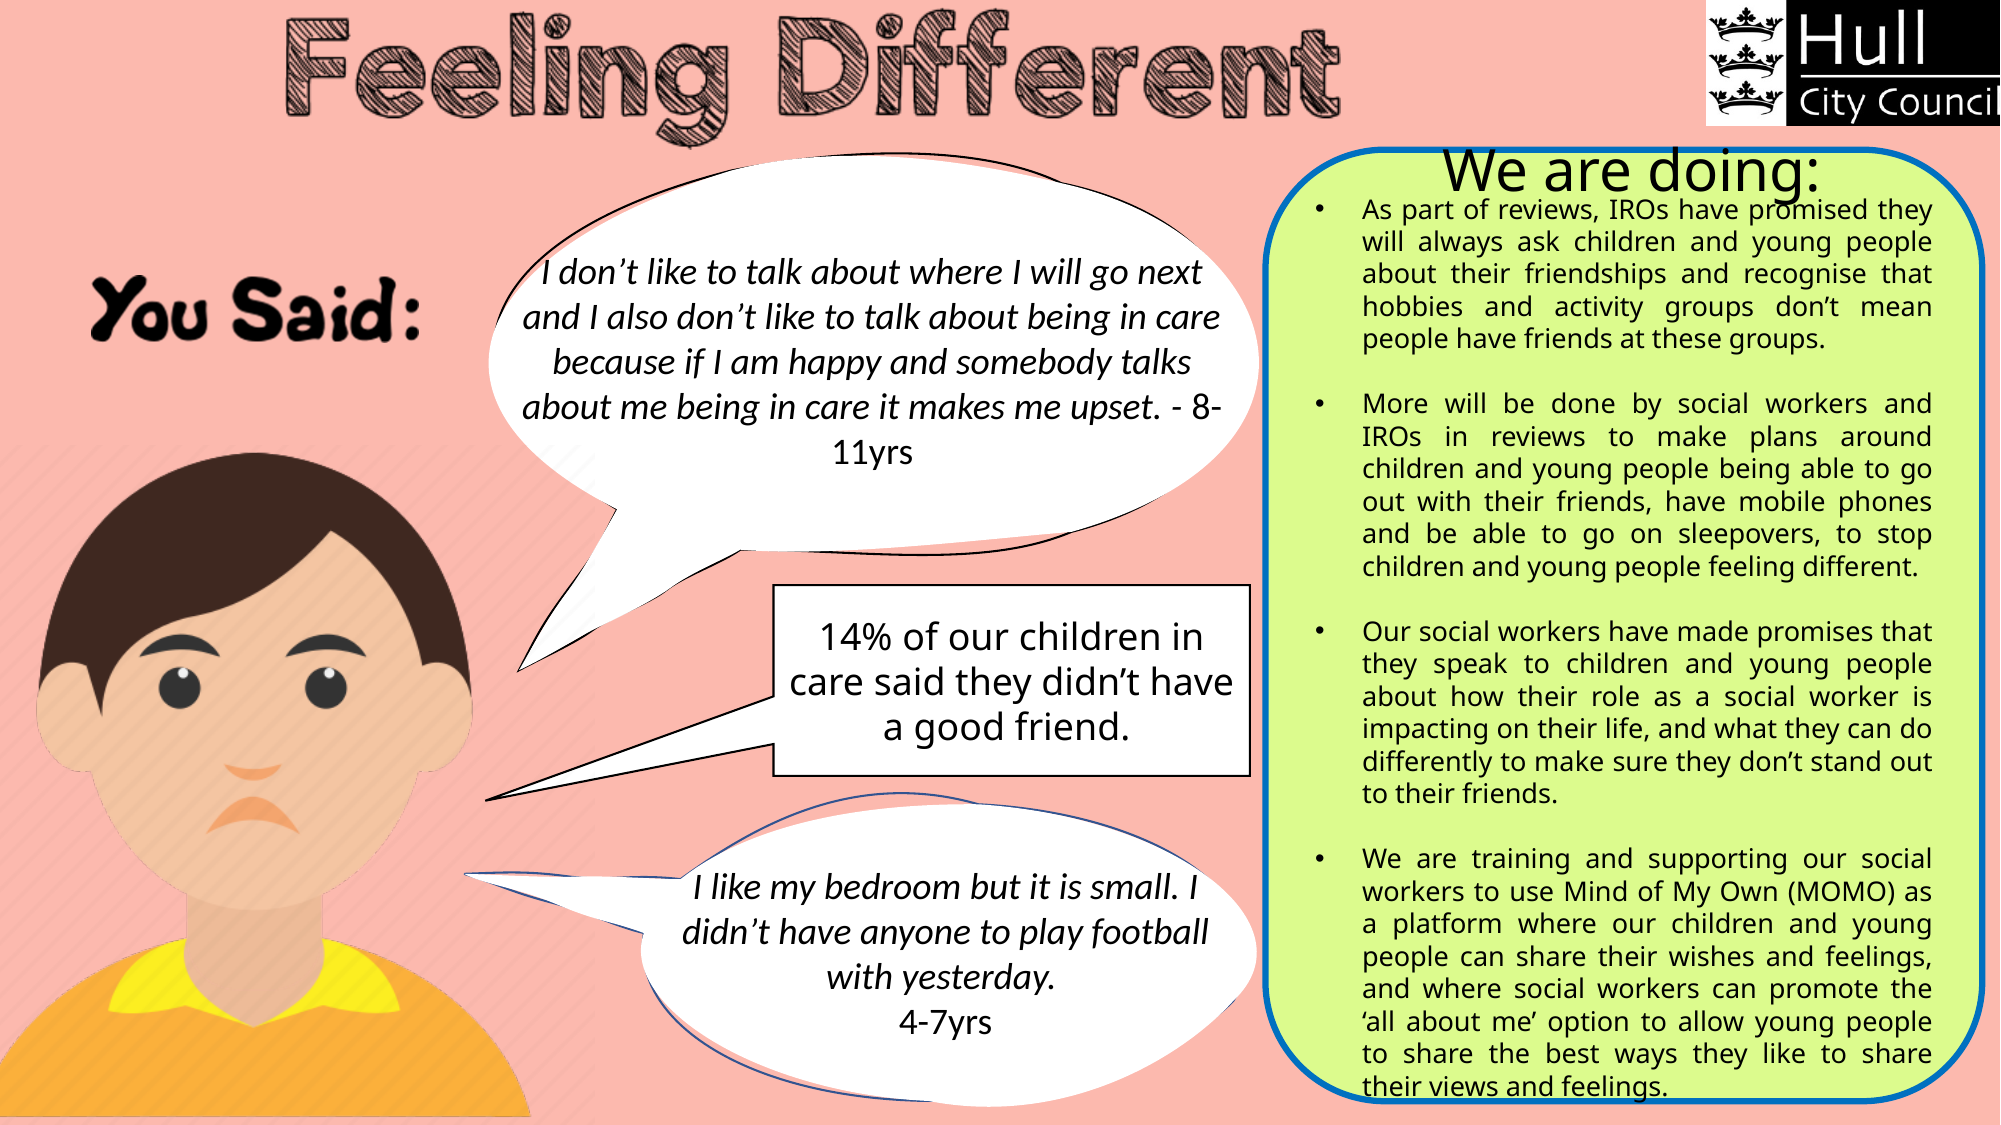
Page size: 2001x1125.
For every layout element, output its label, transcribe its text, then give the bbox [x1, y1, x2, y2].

picture [0, 445, 595, 1125]
text_box 14% of our children in care said they didn’t have a good friend. [595, 584, 1251, 781]
picture [285, 7, 1341, 150]
text_box As part of reviews, IROs have promised they will always ask children and young people about their friendships and recognise that hobbies and activity groups don’t mean people have friends at these groups. More will be done by social workers and IROs in reviews to make plans around children and young people being able to go out with their friends, have mobile phones and be able to go on sleepovers, to stop children and young people feeling different. Our social workers have made promises that they speak to children and young people about how their role as a social worker is impacting on their life, and what they can do differently to make sure they don’t stand out to their friends. We are training and supporting our social workers to use Mind of My Own (MOMO) as a platform where our children and young people can share their wishes and feelings, and where social workers can promote the ‘all about me’ option to allow young people to share the best ways they like to share their views and feelings. [1264, 148, 1984, 1103]
text_box We are doing: [1427, 125, 1836, 211]
text_box I don’t like to talk about where I will go next and I also don’t like to talk about being in care because if I am happy and somebody talks about me being in care it makes me upset. - 8-11yrs [488, 152, 1259, 630]
picture [1706, 0, 2000, 126]
text_box I like my bedroom but it is small. I didn’t have anyone to play football with yesterday. 4-7yrs [595, 792, 1257, 1107]
picture [91, 275, 419, 343]
